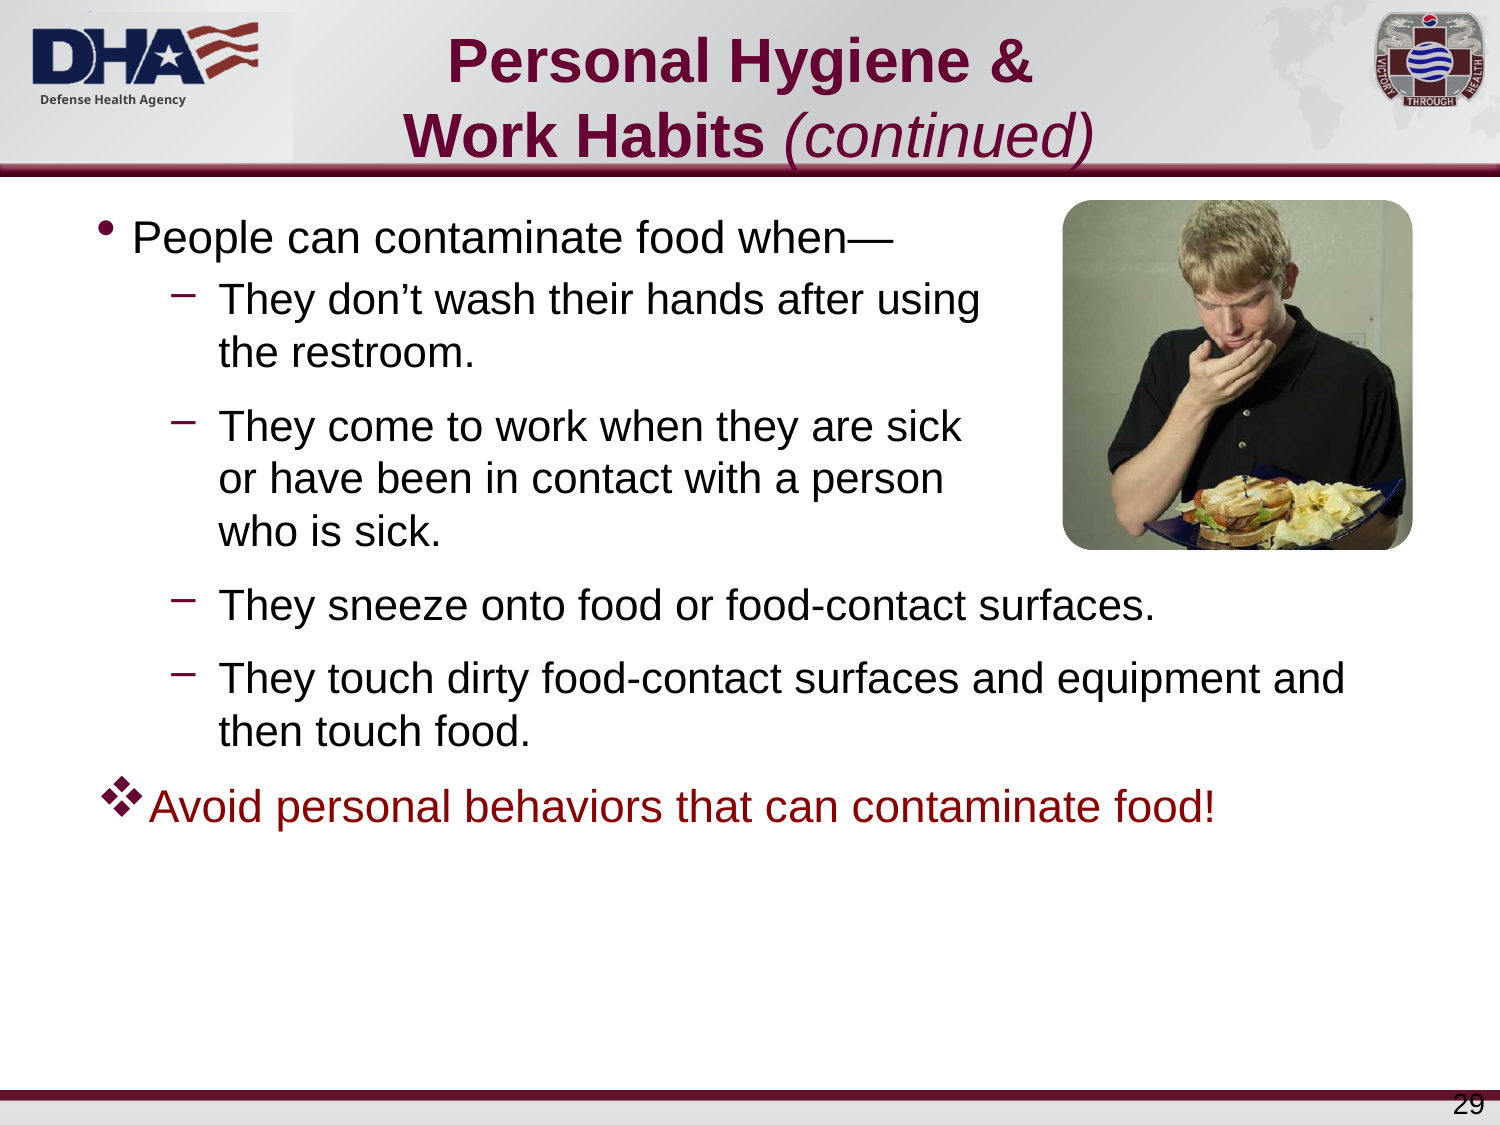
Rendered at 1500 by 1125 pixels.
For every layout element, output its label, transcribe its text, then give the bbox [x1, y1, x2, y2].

picture [1062, 199, 1413, 551]
picture [0, 1090, 1374, 1125]
list People can contaminate food when— They don’t wash their hands after using the restroom. They come to work when they are sick or have been in contact with a person who is sick. They sneeze onto food or food-contact surfaces. They touch dirty food-contact surfaces and equipment and then touch food. Avoid personal behaviors that can contaminate food! [81, 200, 1432, 982]
title Personal Hygiene & Work Habits (continued) [75, 46, 1425, 144]
picture [0, 0, 1500, 177]
picture [24, 19, 267, 107]
text_box 29 [1374, 1077, 1500, 1125]
